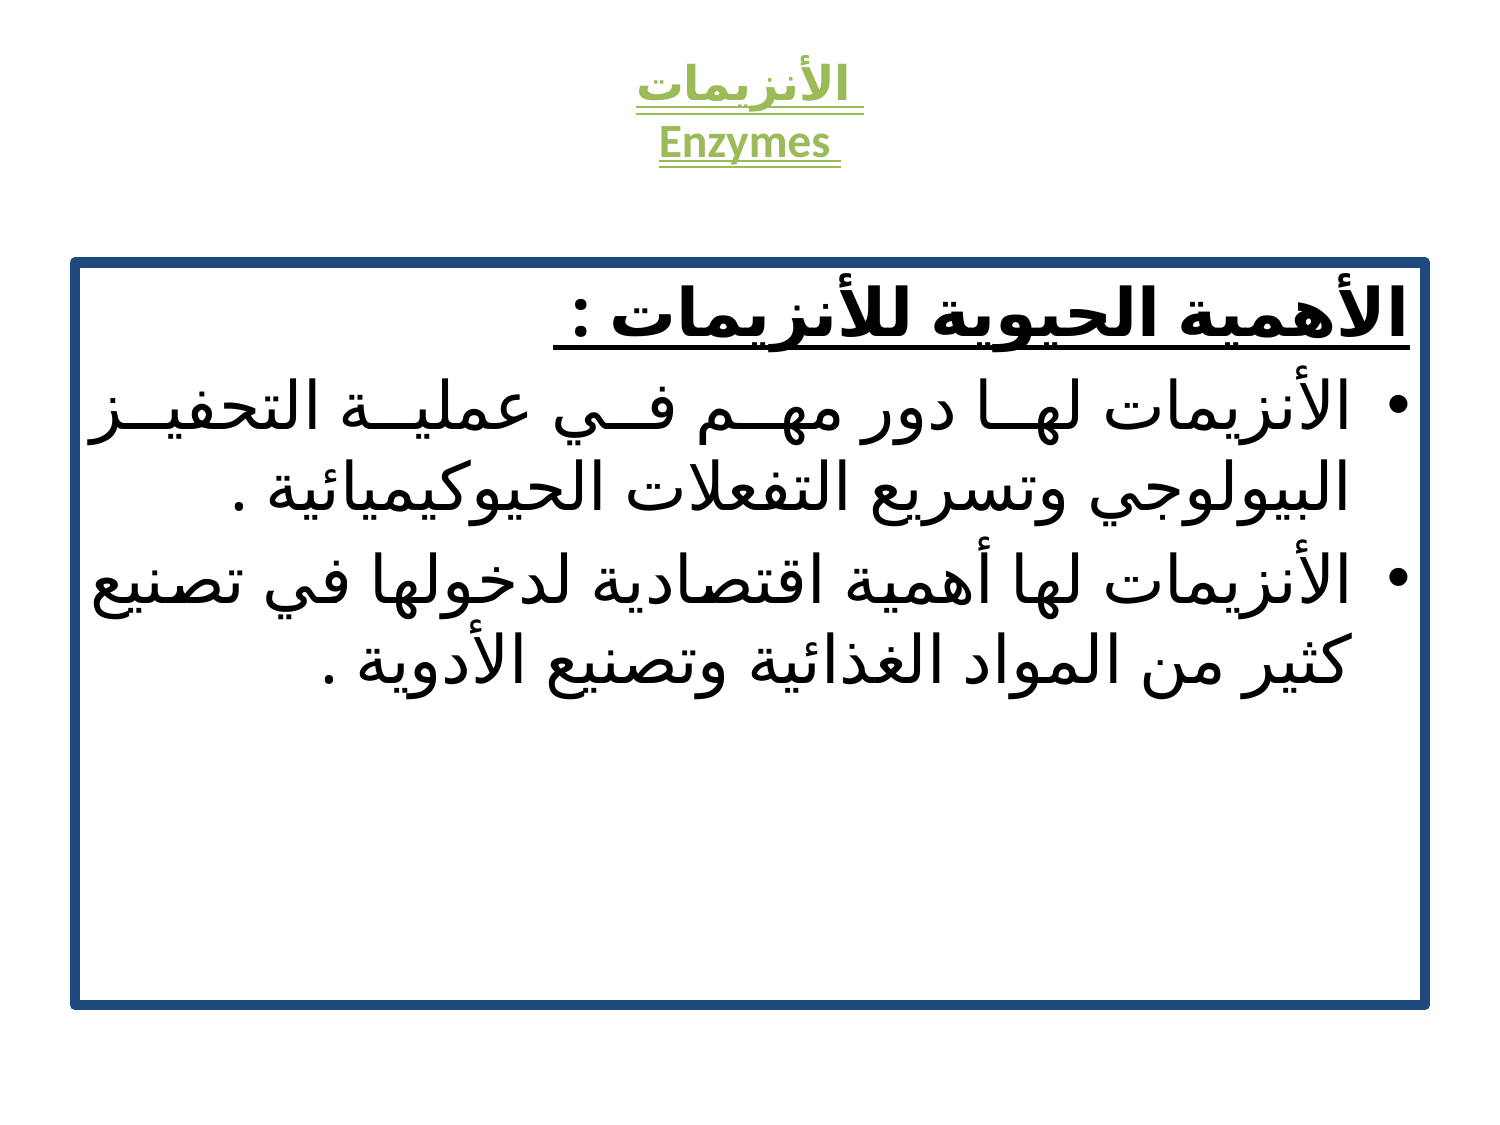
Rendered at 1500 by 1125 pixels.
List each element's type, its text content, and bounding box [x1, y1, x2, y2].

title الأنزيمات Enzymes [75, 45, 1425, 233]
list الأهمية الحيوية للأنزيمات : الأنزيمات لها دور مهم في عملية التحفيز البيولوجي وتسريع التفعلات الحيوكيميائية . الأنزيمات لها أهمية اقتصادية لدخولها في تصنيع كثير من المواد الغذائية وتصنيع الأدوية . [75, 262, 1425, 1005]
